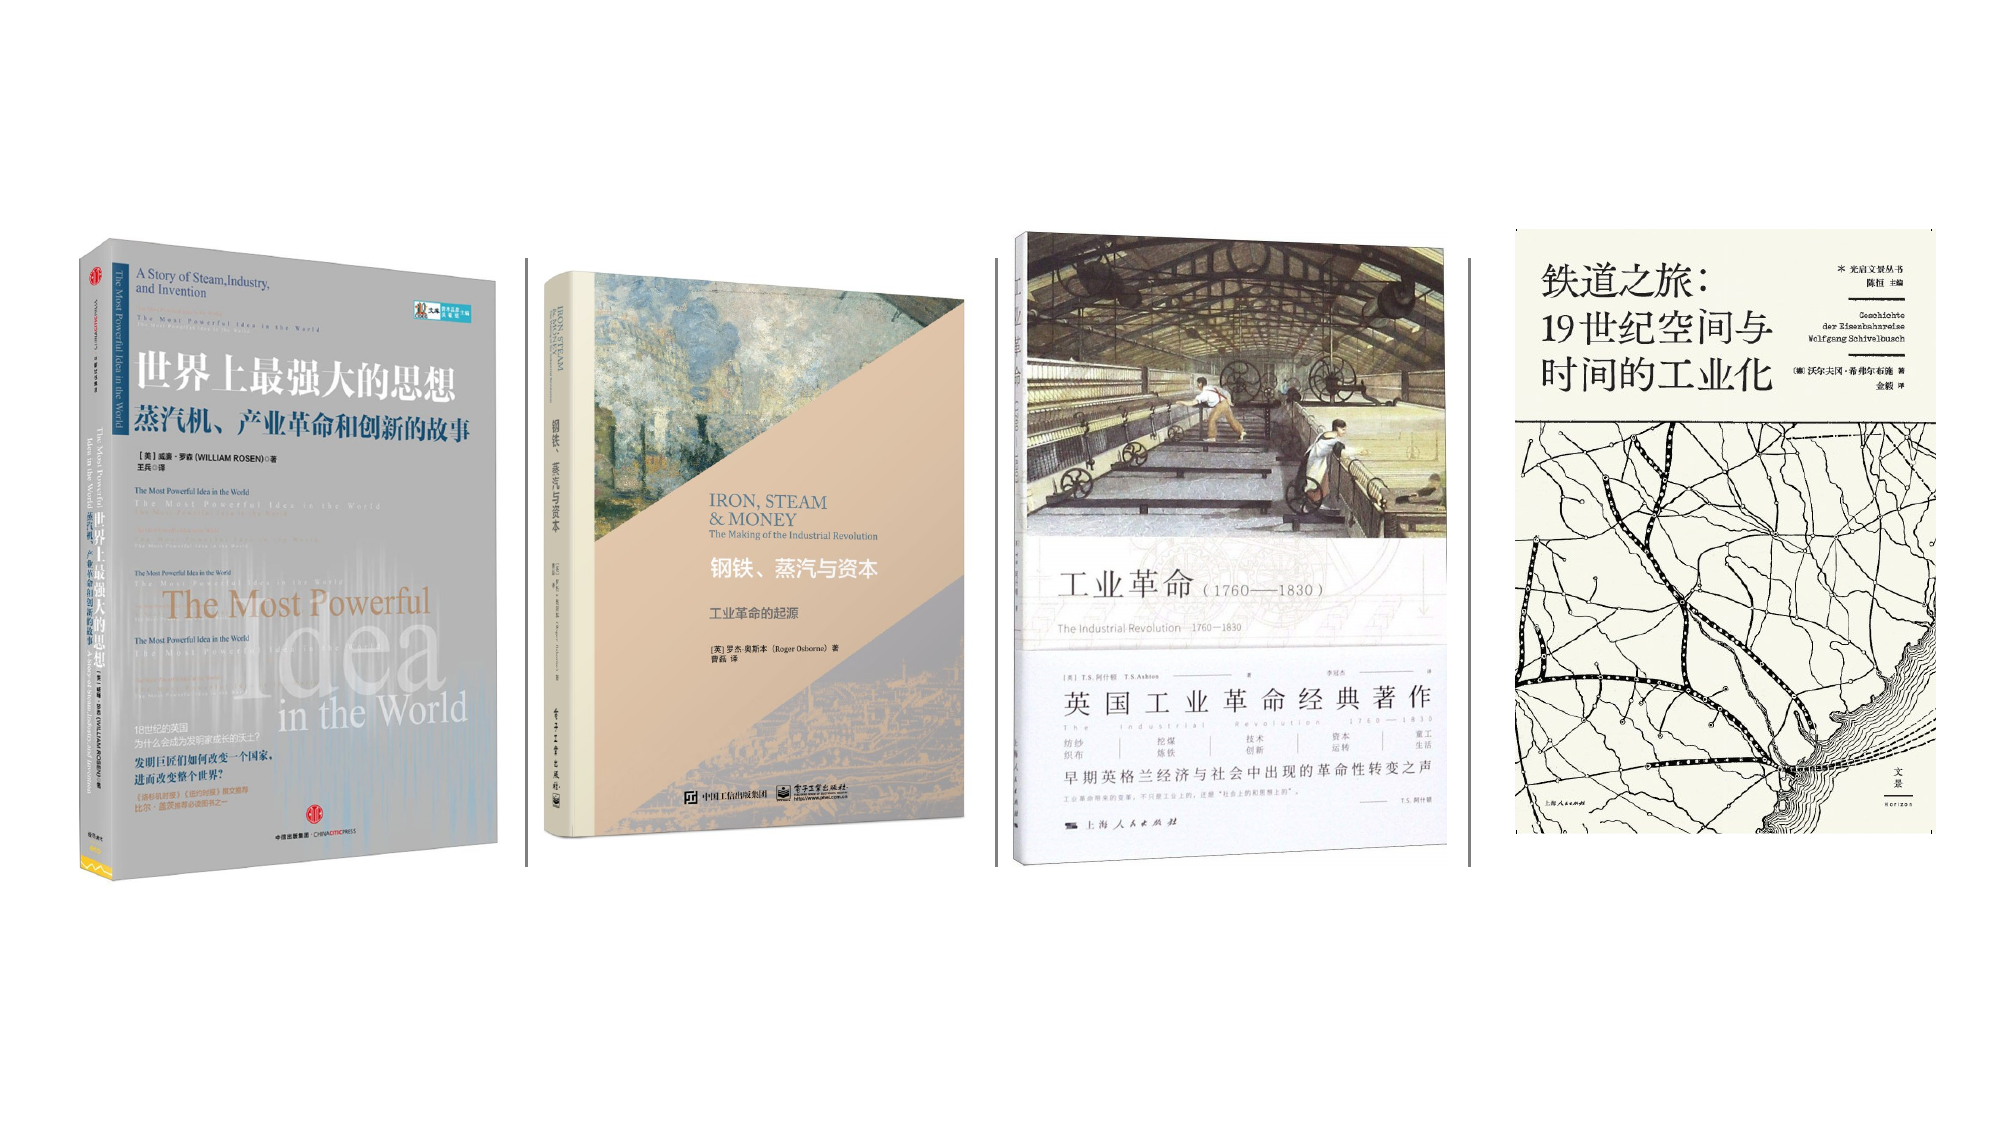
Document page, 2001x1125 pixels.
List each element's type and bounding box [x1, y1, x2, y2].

list [1515, 229, 1936, 834]
picture [79, 167, 1447, 999]
